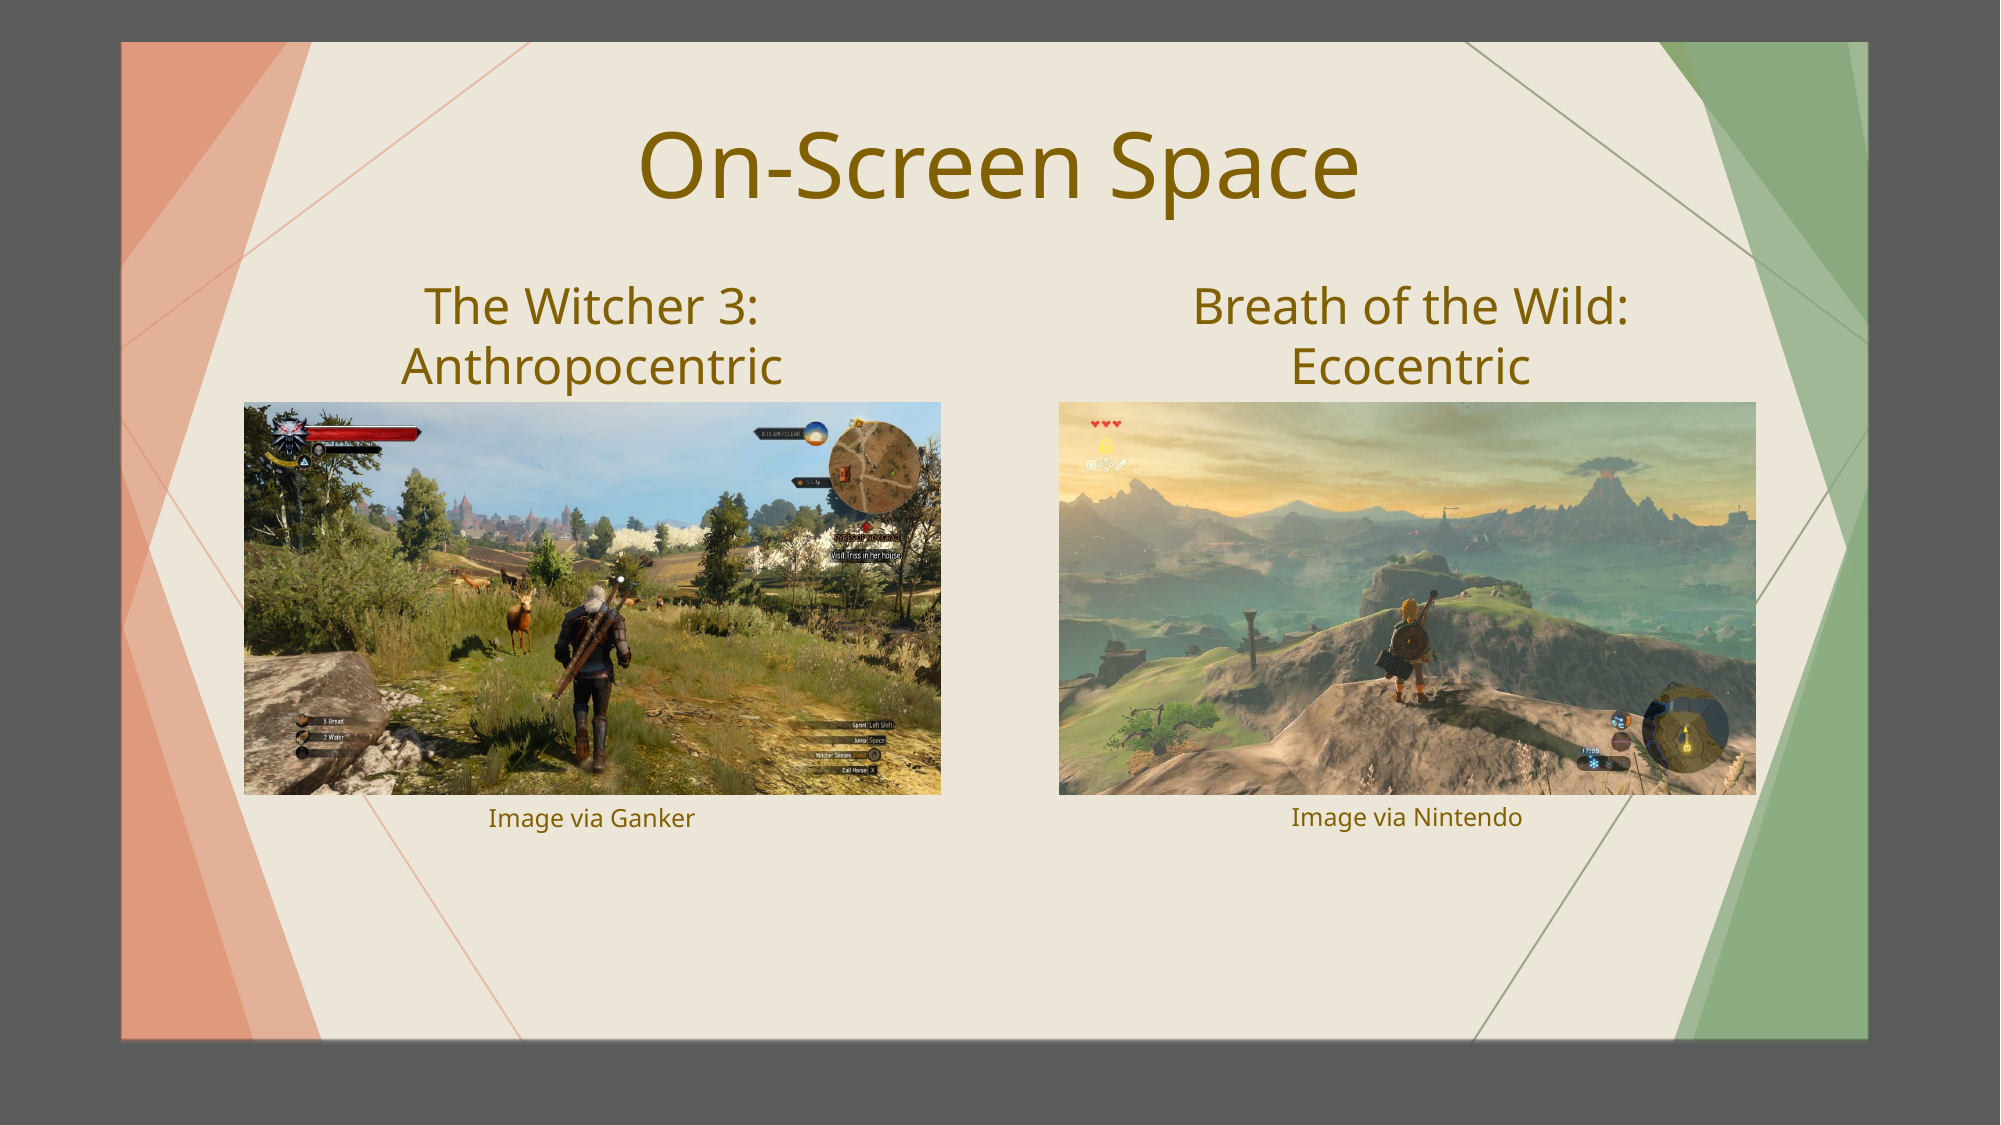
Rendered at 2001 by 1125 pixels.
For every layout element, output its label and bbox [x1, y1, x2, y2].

text_box [0, 0, 2000, 1125]
picture [244, 402, 941, 795]
picture [1059, 402, 1756, 795]
